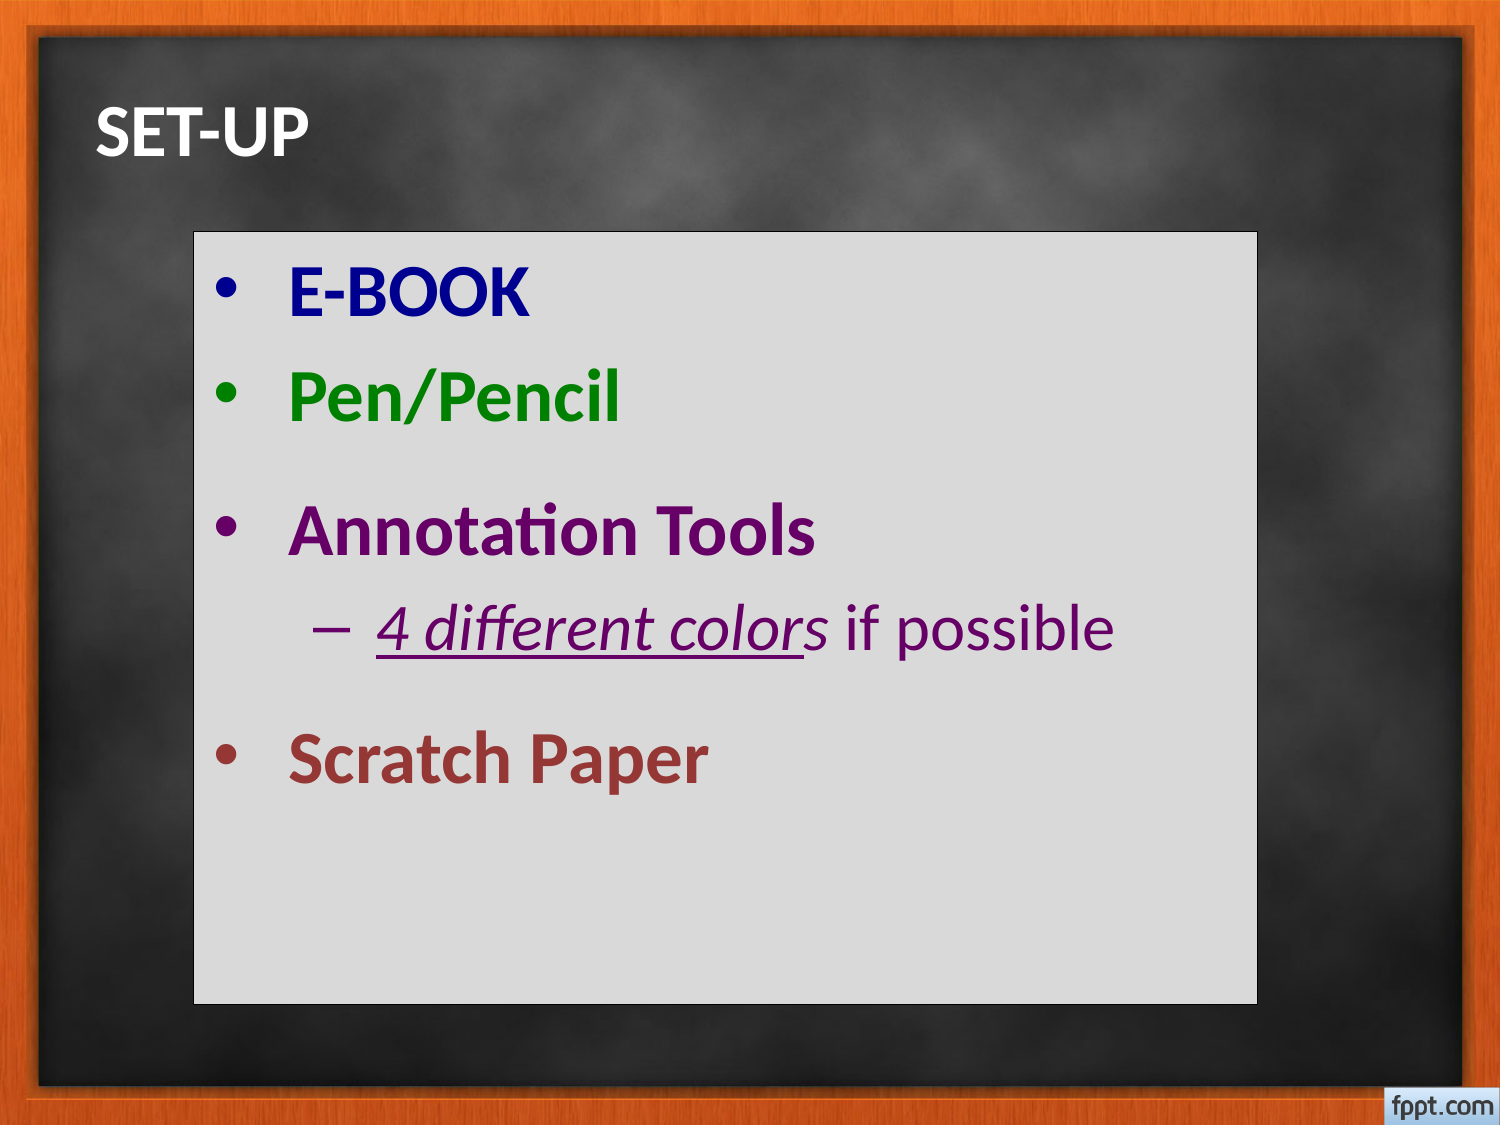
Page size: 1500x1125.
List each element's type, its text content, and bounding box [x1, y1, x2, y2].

picture [0, 0, 1500, 1125]
title SET-UP [75, 67, 1425, 185]
list E-BOOK Pen/Pencil Annotation Tools 4 different colors if possible Scratch Paper [193, 231, 1258, 1005]
